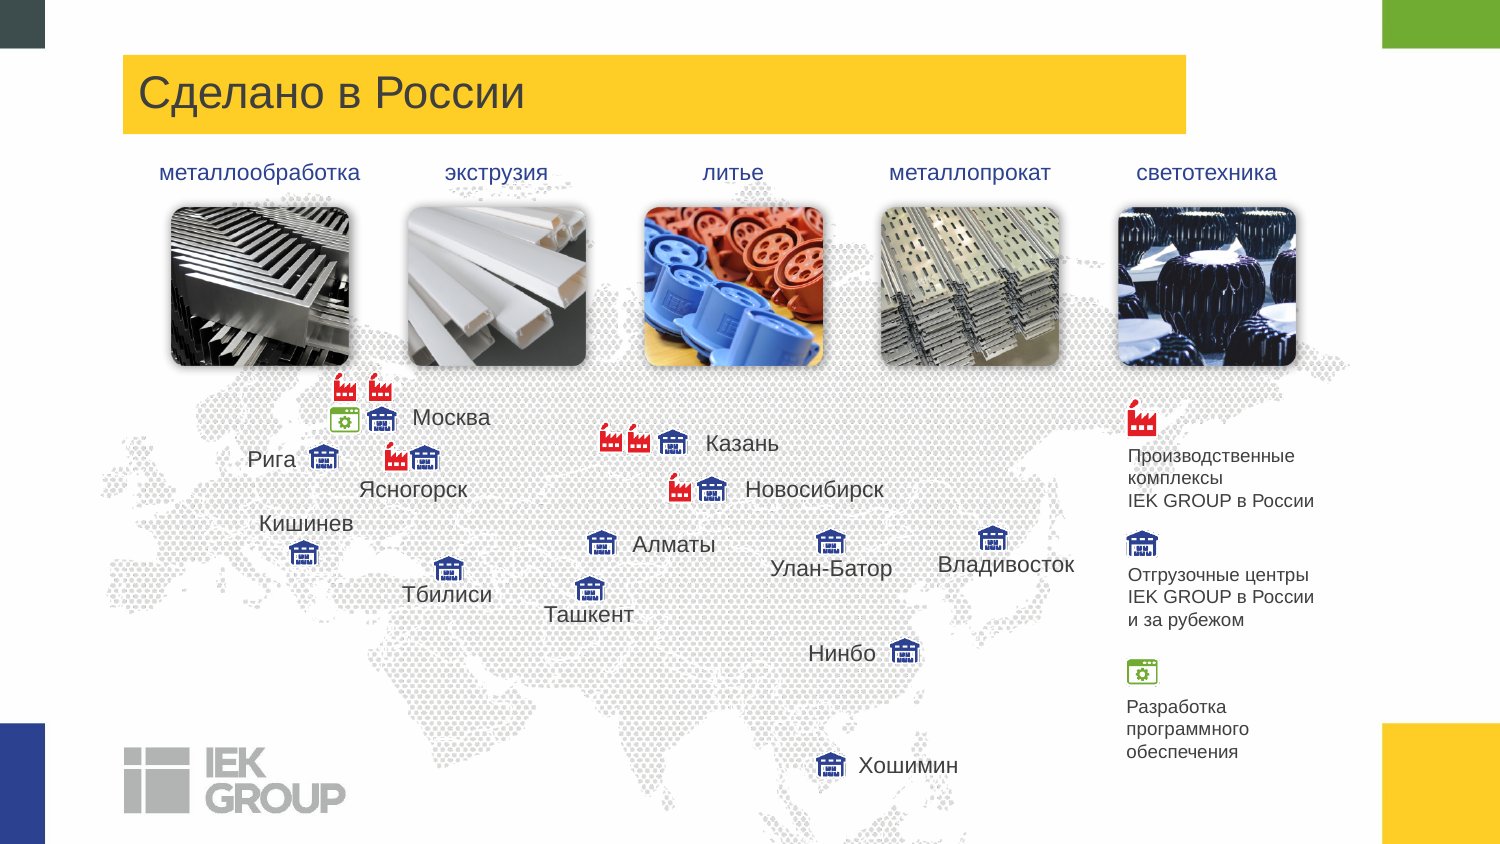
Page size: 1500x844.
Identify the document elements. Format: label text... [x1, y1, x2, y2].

picture [1124, 396, 1159, 439]
picture [597, 420, 624, 454]
picture [326, 370, 362, 436]
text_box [99, 172, 1350, 844]
picture [364, 370, 398, 433]
picture [1124, 528, 1160, 559]
picture [0, 0, 1500, 844]
text_box Сделано в России [123, 54, 1187, 135]
picture [1124, 656, 1160, 688]
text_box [142, 149, 1296, 367]
